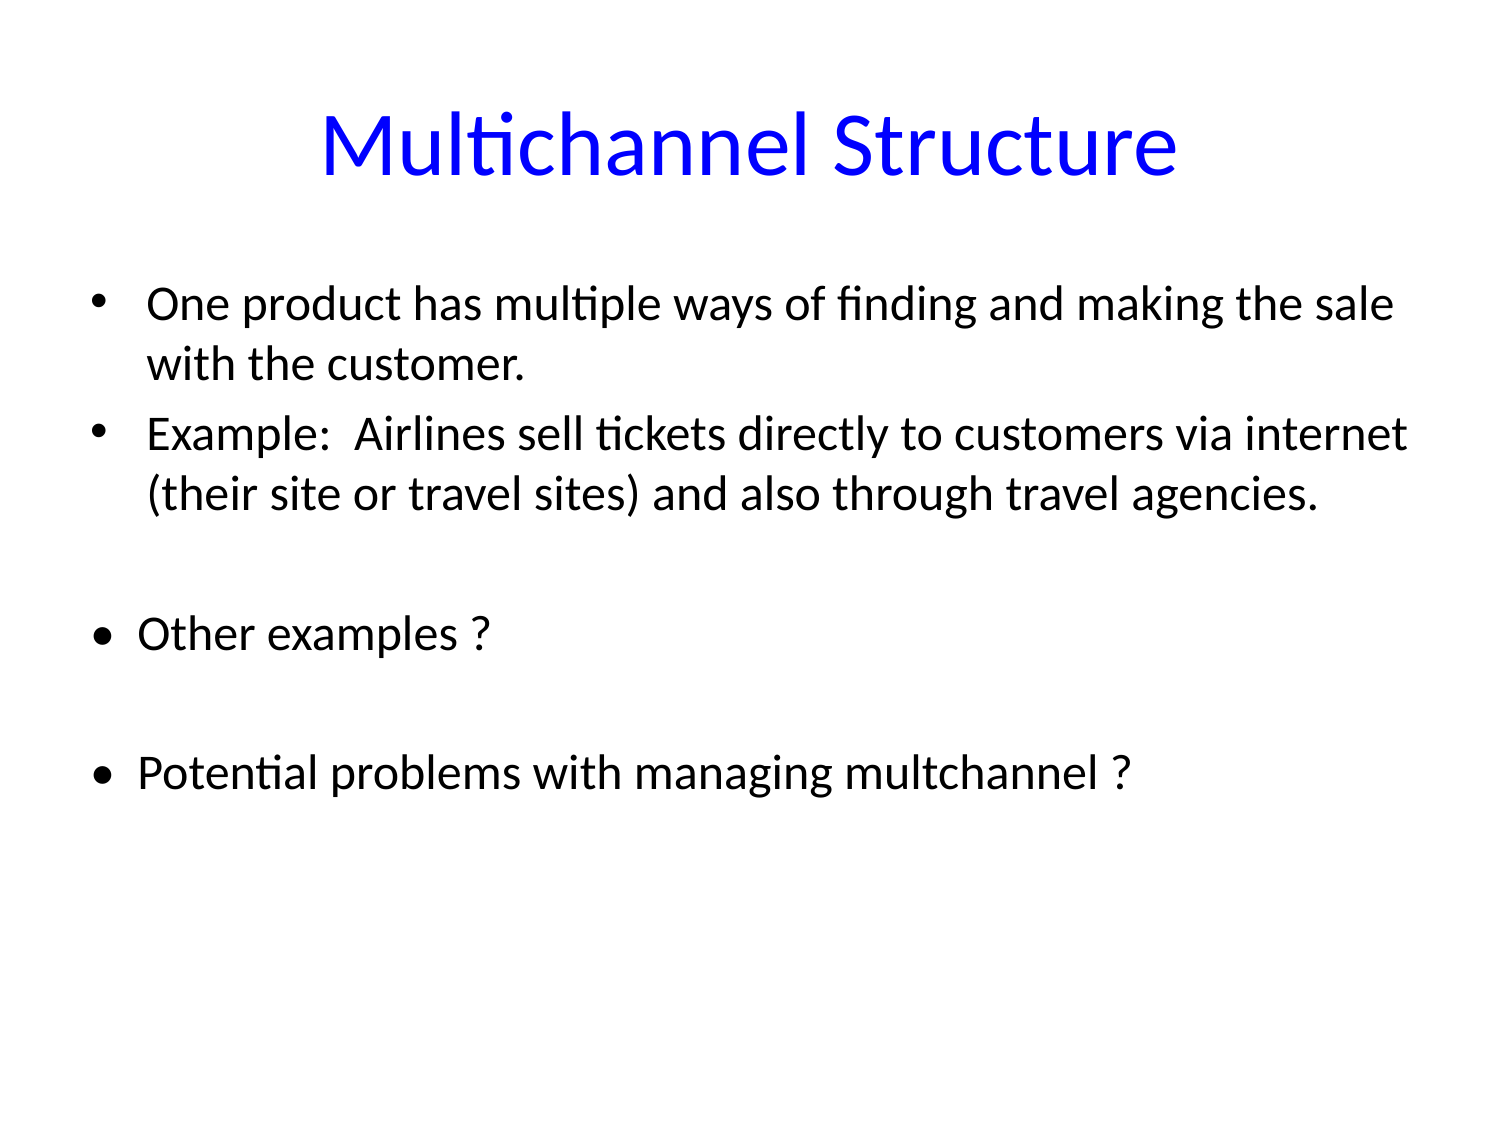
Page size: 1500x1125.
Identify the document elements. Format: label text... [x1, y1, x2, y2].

title Multichannel Structure [75, 45, 1425, 233]
list One product has multiple ways of finding and making the sale with the customer. Example: Airlines sell tickets directly to customers via internet (their site or travel sites) and also through travel agencies. • Other examples ? • Potential problems with managing multchannel ? [75, 262, 1425, 1005]
